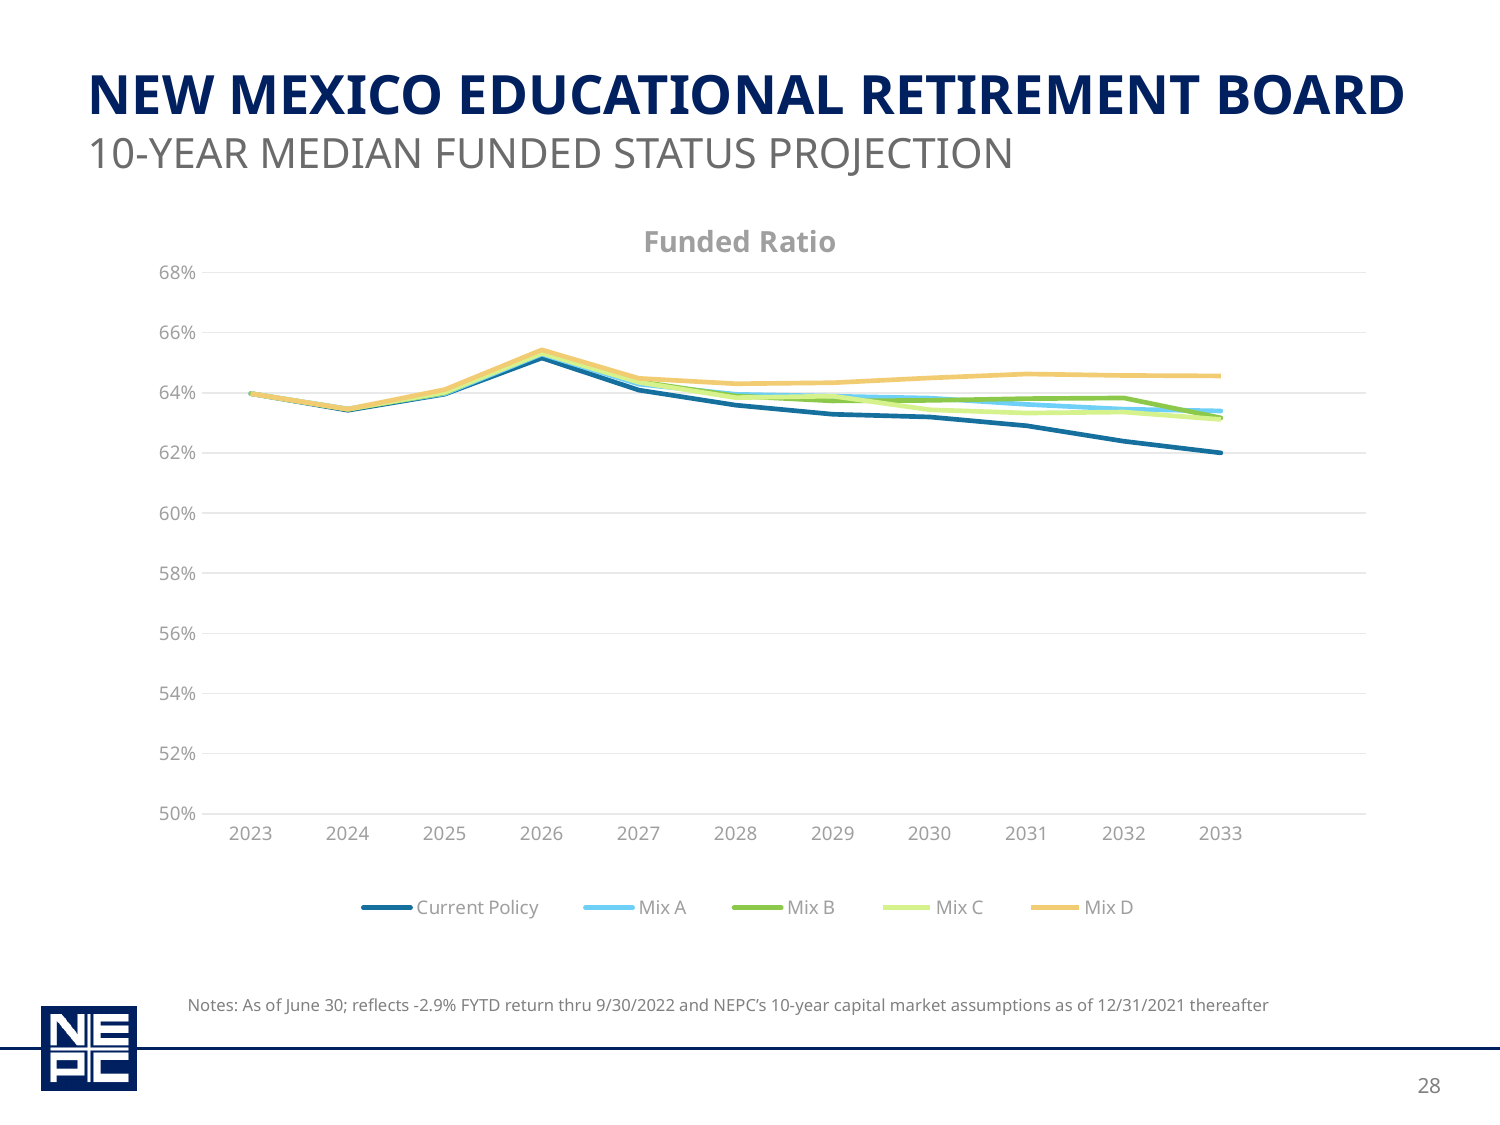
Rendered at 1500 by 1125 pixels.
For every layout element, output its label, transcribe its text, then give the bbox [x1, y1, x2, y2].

title New Mexico educational retirement board [87, 2, 1454, 126]
chart [87, 212, 1413, 938]
list 10-year Median funded status projection [87, 135, 1413, 212]
picture [41, 1006, 137, 1091]
footer Notes: As of June 30; reflects -2.9% FYTD return thru 9/30/2022 and NEPC’s 10-year capital market assumptions as of 12/31/2021 thereafter [187, 963, 1413, 1034]
